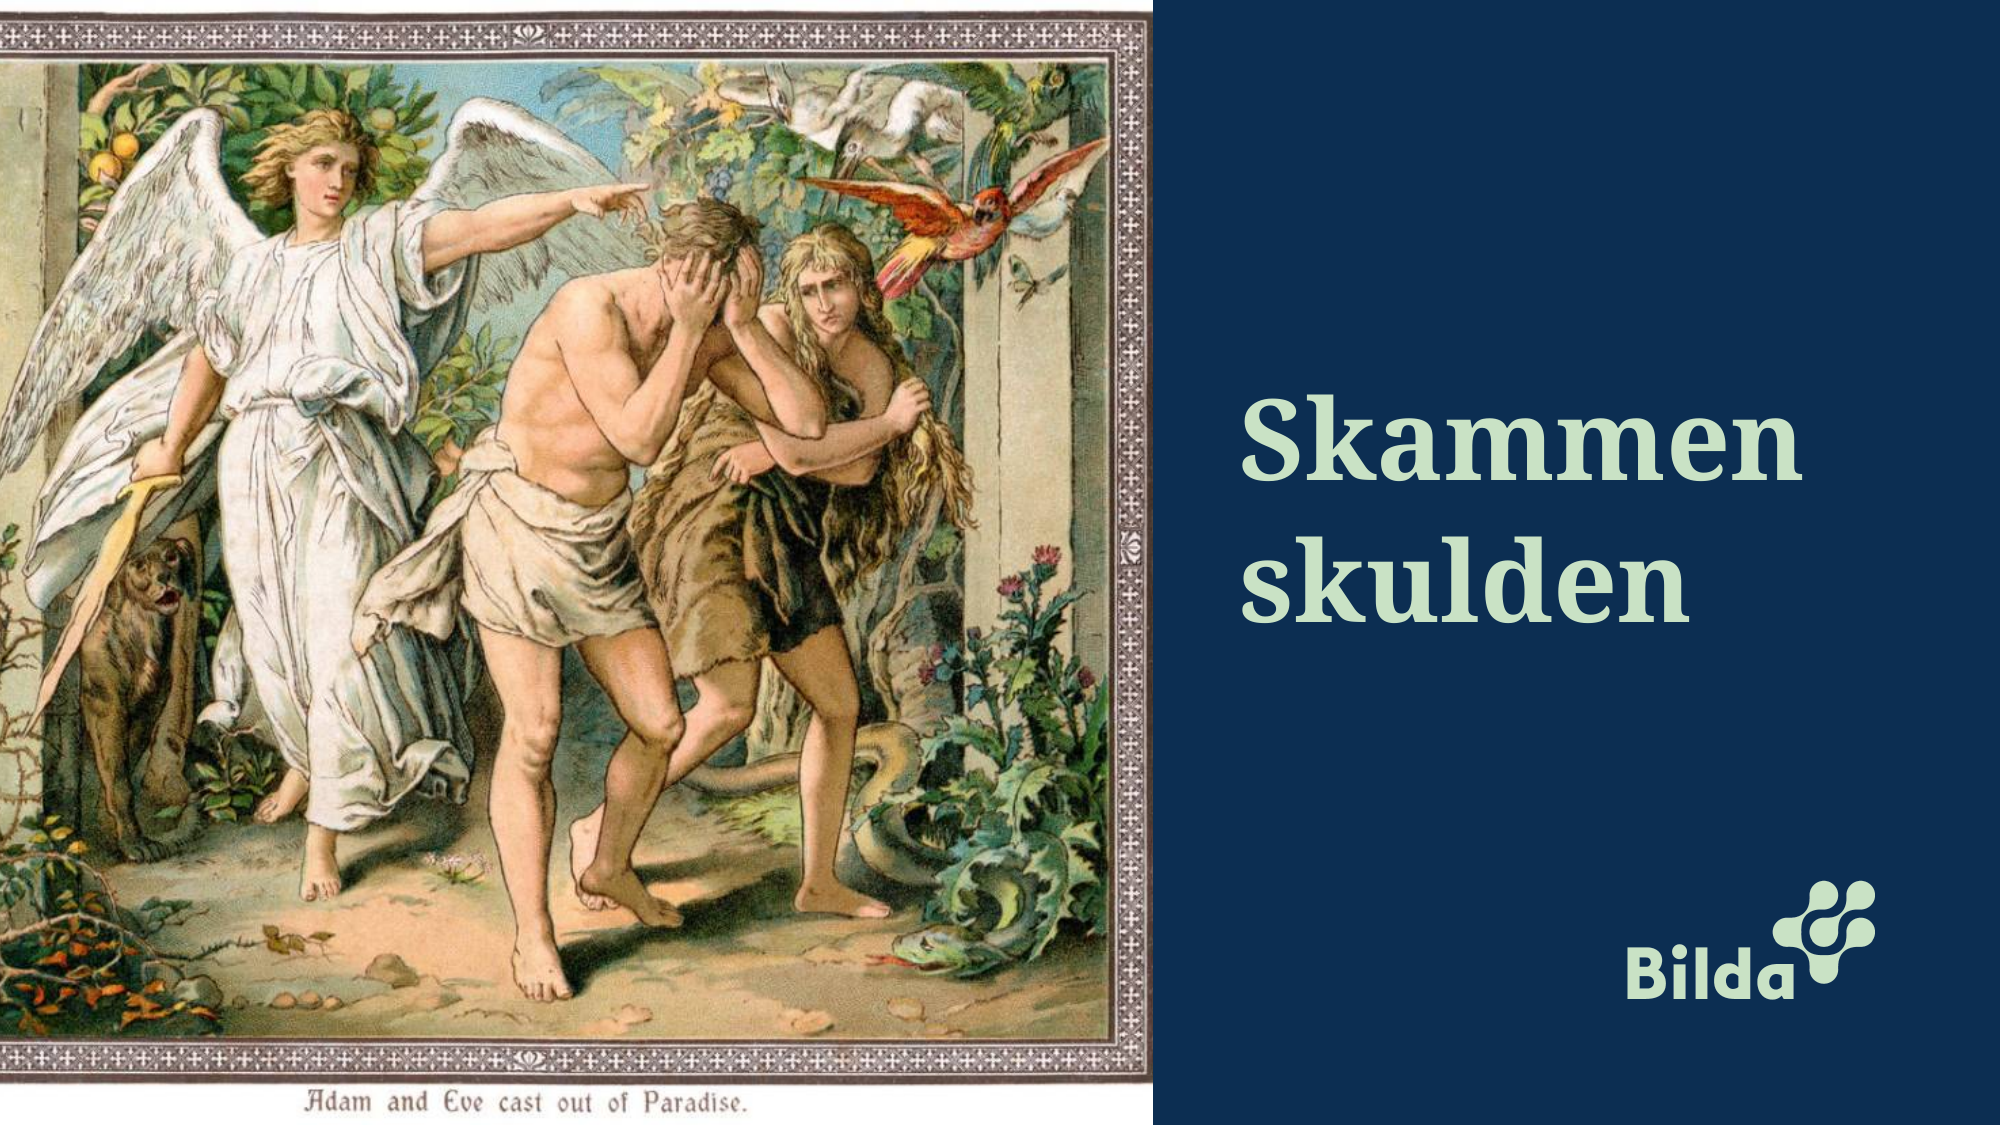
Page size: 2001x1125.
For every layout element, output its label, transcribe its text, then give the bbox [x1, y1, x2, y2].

picture [1627, 880, 1875, 1000]
title Skammen skulden [1224, 315, 1895, 653]
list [0, 0, 1153, 1125]
